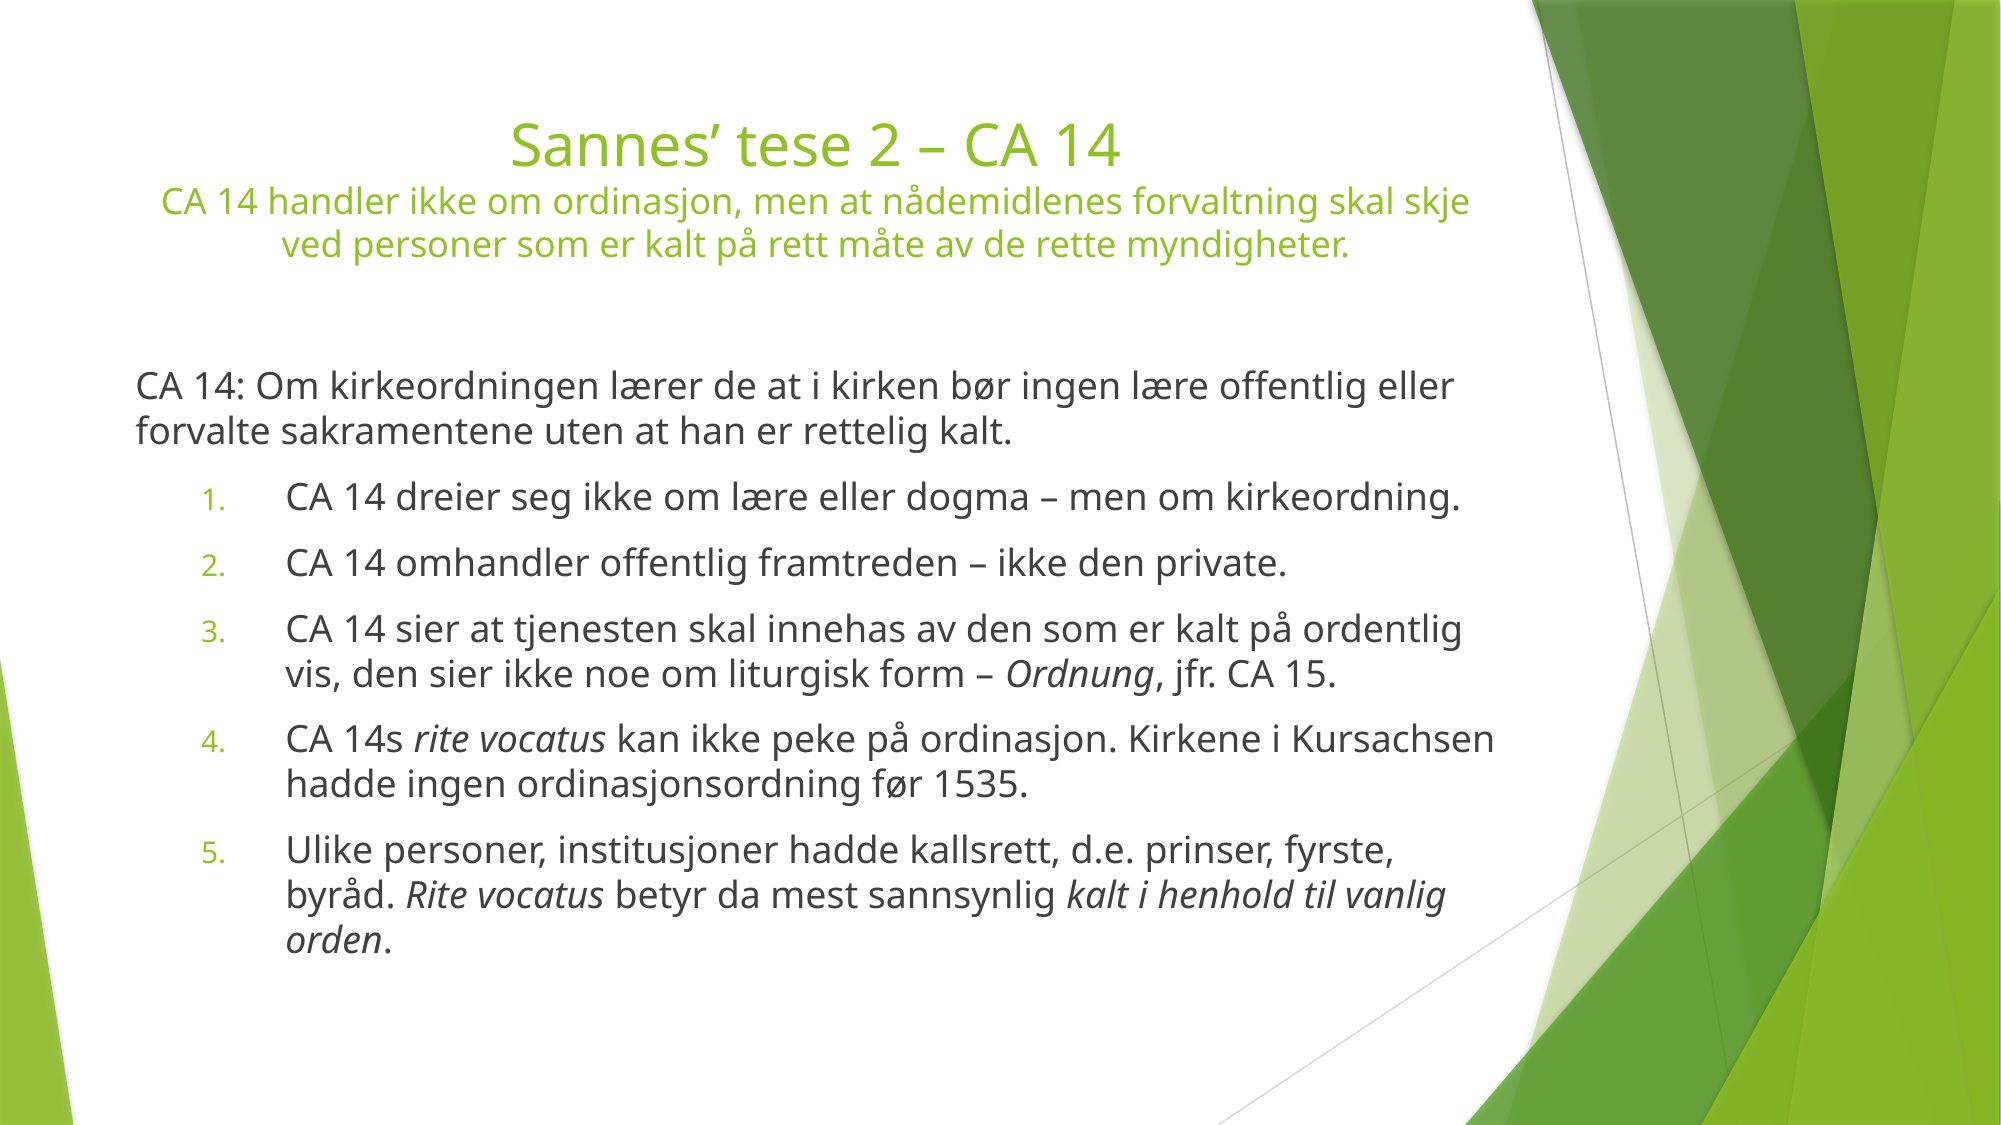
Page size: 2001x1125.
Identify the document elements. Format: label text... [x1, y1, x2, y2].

title Sannes’ tese 2 – CA 14 CA 14 handler ikke om ordinasjon, men at nådemidlenes forvaltning skal skje ved personer som er kalt på rett måte av de rette myndigheter. [111, 99, 1522, 317]
list CA 14: Om kirkeordningen lærer de at i kirken bør ingen lære offentlig eller forvalte sakramentene uten at han er rettelig kalt. CA 14 dreier seg ikke om lære eller dogma – men om kirkeordning. CA 14 omhandler offentlig framtreden – ikke den private. CA 14 sier at tjenesten skal innehas av den som er kalt på ordentlig vis, den sier ikke noe om liturgisk form – Ordnung, jfr. CA 15. CA 14s rite vocatus kan ikke peke på ordinasjon. Kirkene i Kursachsen hadde ingen ordinasjonsordning før 1535. Ulike personer, institusjoner hadde kallsrett, d.e. prinser, fyrste, byråd. Rite vocatus betyr da mest sannsynlig kalt i henhold til vanlig orden. [111, 354, 1522, 992]
